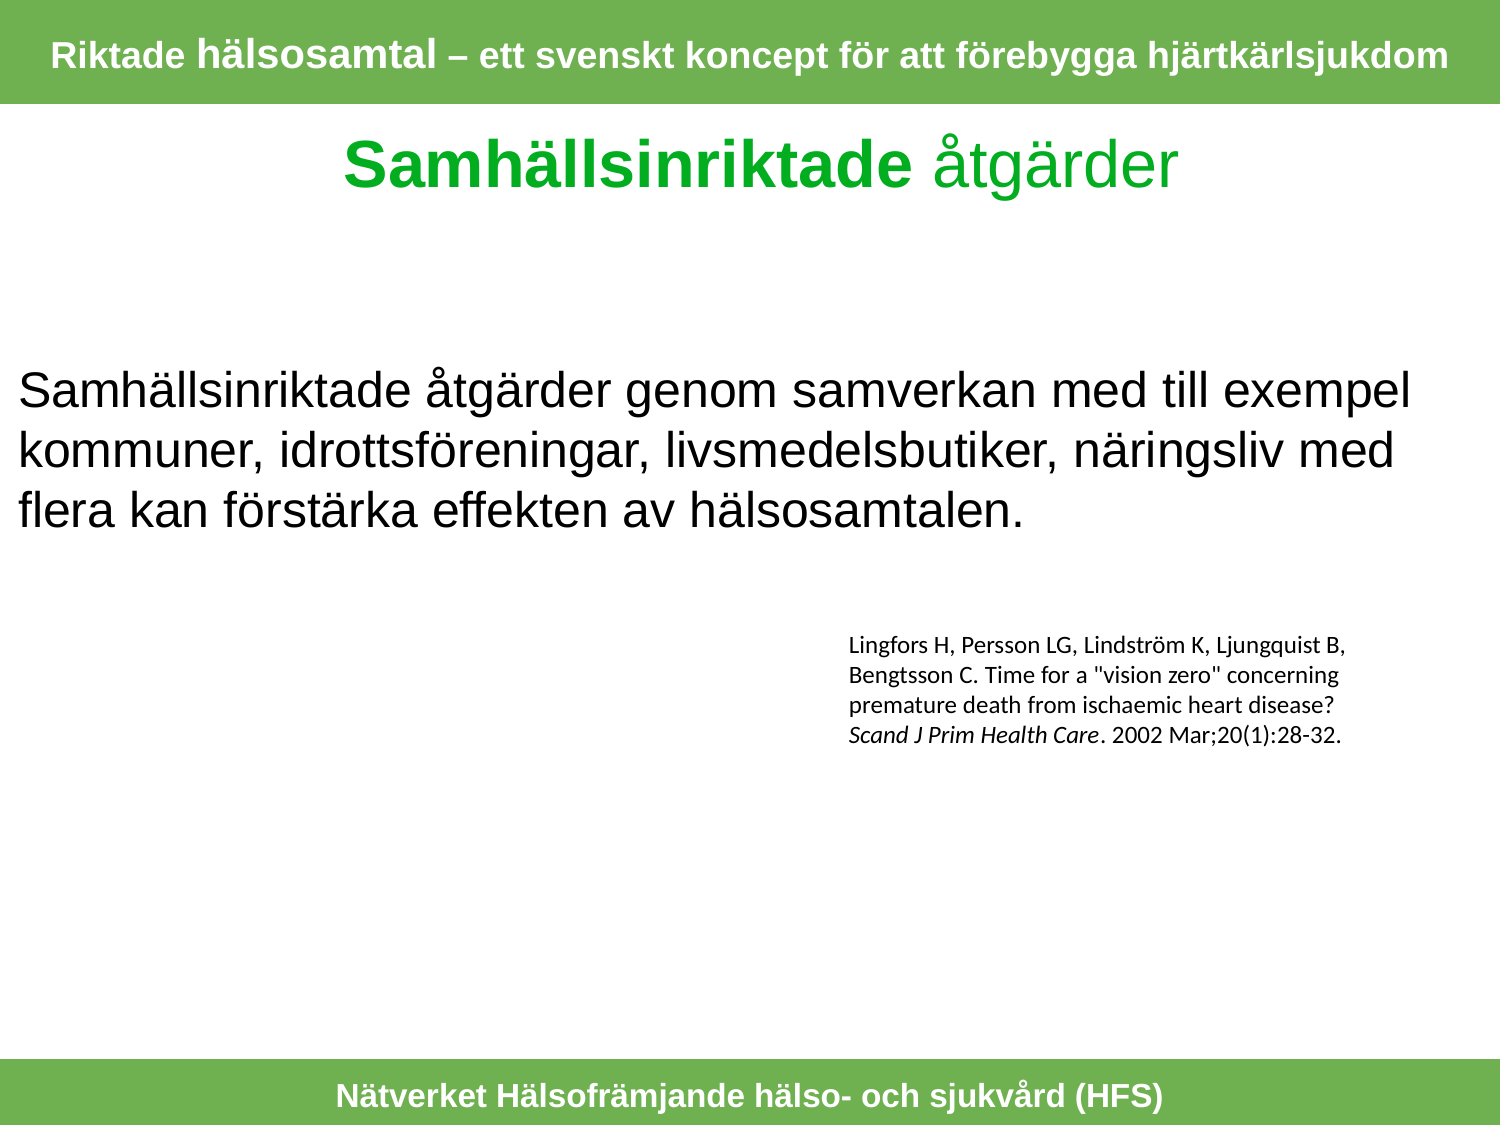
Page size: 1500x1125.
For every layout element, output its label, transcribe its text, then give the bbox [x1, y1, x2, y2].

text_box Nätverket Hälsofrämjande hälso- och sjukvård (HFS) [159, 1066, 1341, 1125]
text_box Samhällsinriktade åtgärder [88, 113, 1436, 209]
text_box Lingfors H, Persson LG, Lindström K, Ljungquist B, Bengtsson C. Time for a "vision zero" concerning premature death from ischaemic heart disease? Scand J Prim Health Care. 2002 Mar;20(1):28-32. [834, 621, 1368, 756]
text_box [0, 1059, 1500, 1125]
text_box Riktade hälsosamtal – ett svenskt koncept för att förebygga hjärtkärlsjukdom [17, 19, 1483, 98]
text_box [0, 0, 1500, 104]
text_box Samhällsinriktade åtgärder genom samverkan med till exempel kommuner, idrottsföreningar, livsmedelsbutiker, näringsliv med flera kan förstärka effekten av hälsosamtalen. [3, 349, 1500, 776]
